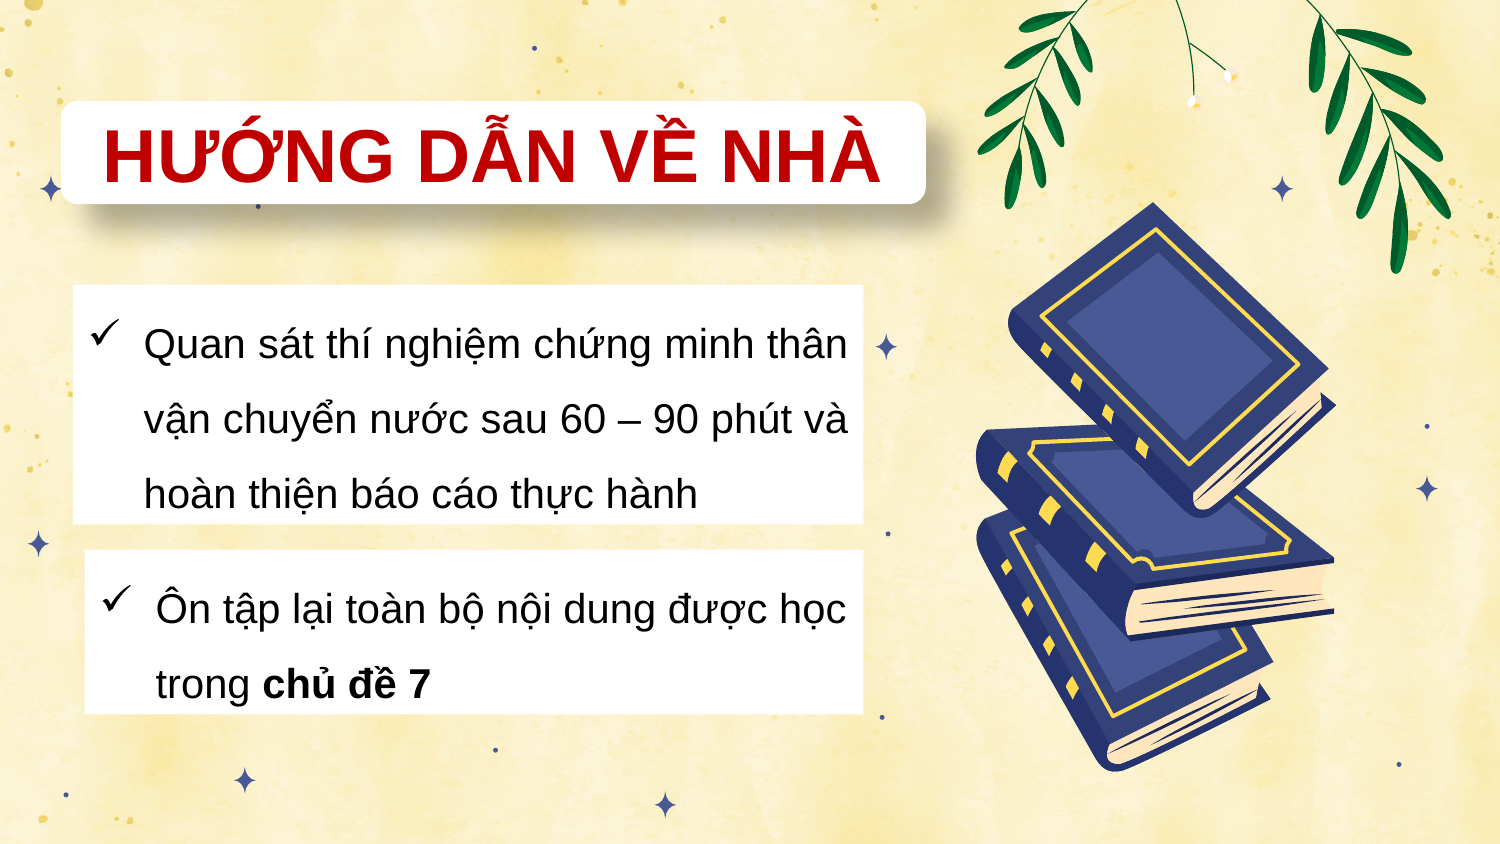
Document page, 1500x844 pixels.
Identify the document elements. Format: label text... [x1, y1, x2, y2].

text_box Ôn tập lại toàn bộ nội dung được học trong chủ đề 7 [84, 549, 250, 715]
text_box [942, 0, 1241, 173]
text_box HƯỚNG DẪN VỀ NHÀ [58, 98, 928, 207]
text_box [899, 172, 1374, 824]
text_box Quan sát thí nghiệm chứng minh thân vận chuyển nước sau 60 – 90 phút và hoàn thiện báo cáo thực hành [72, 284, 250, 525]
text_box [255, 175, 1294, 721]
